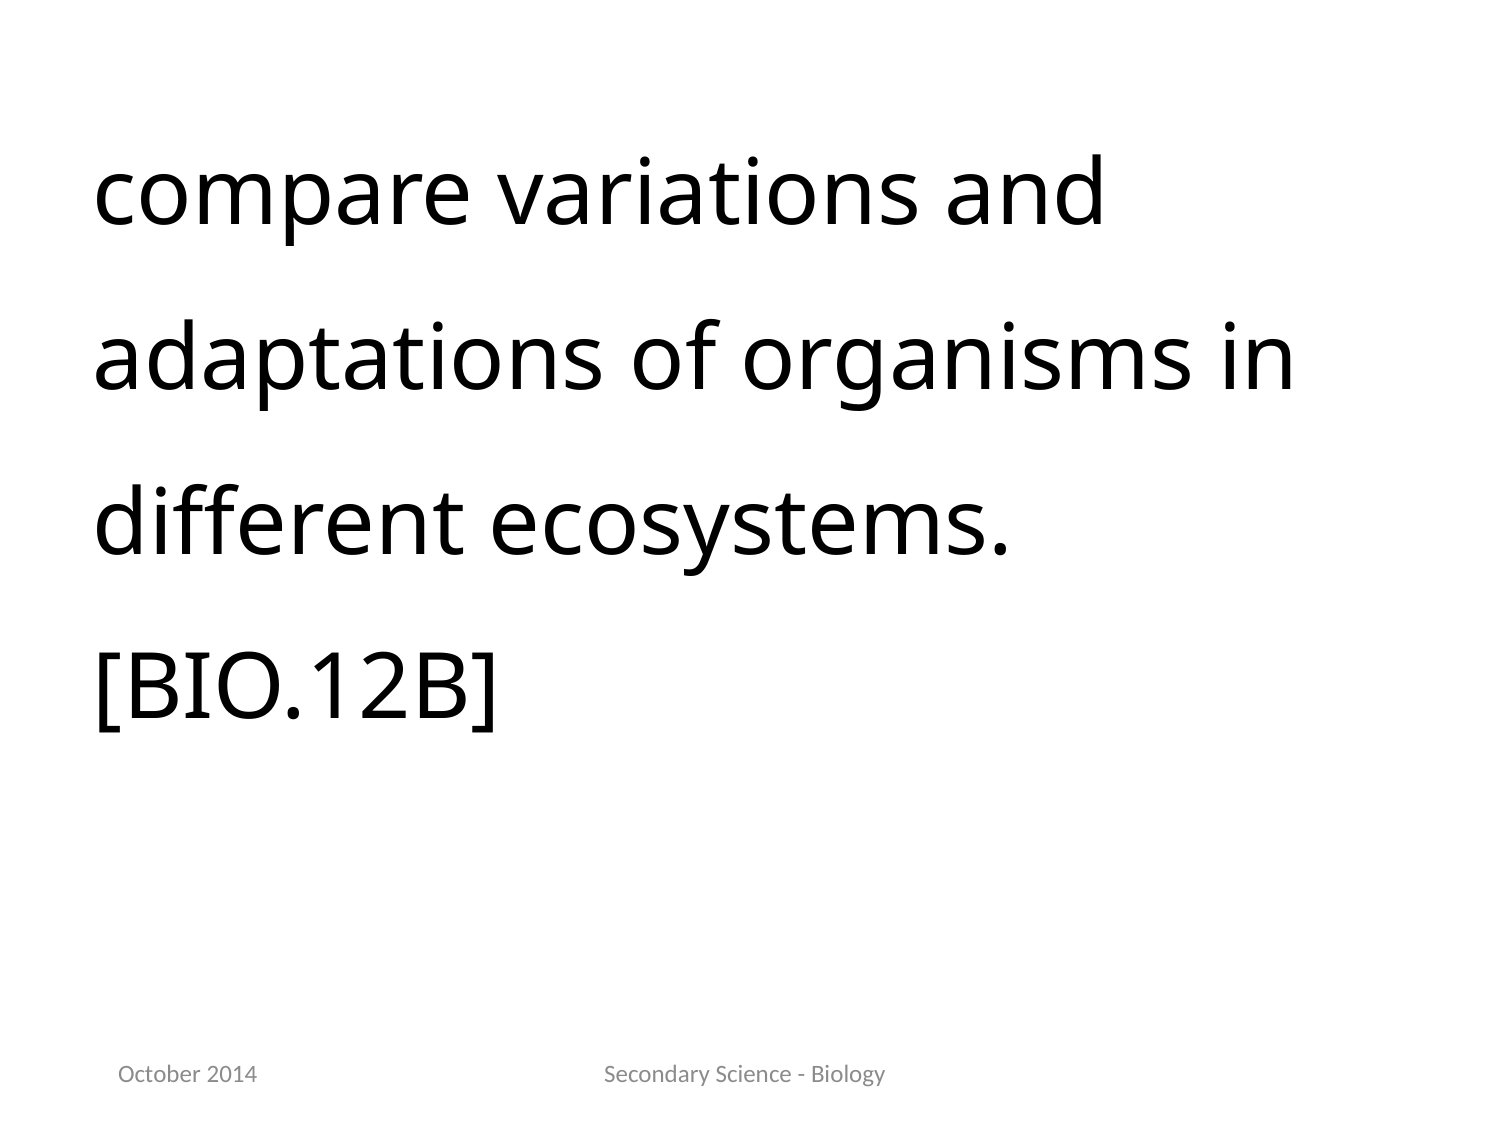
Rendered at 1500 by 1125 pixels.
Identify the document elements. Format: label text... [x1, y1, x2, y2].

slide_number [103, 1042, 441, 1103]
subtitle compare variations and adaptations of organisms in different ecosystems.[BIO.12B] [78, 70, 1429, 1014]
footer Secondary Science - Biology [492, 1042, 999, 1103]
